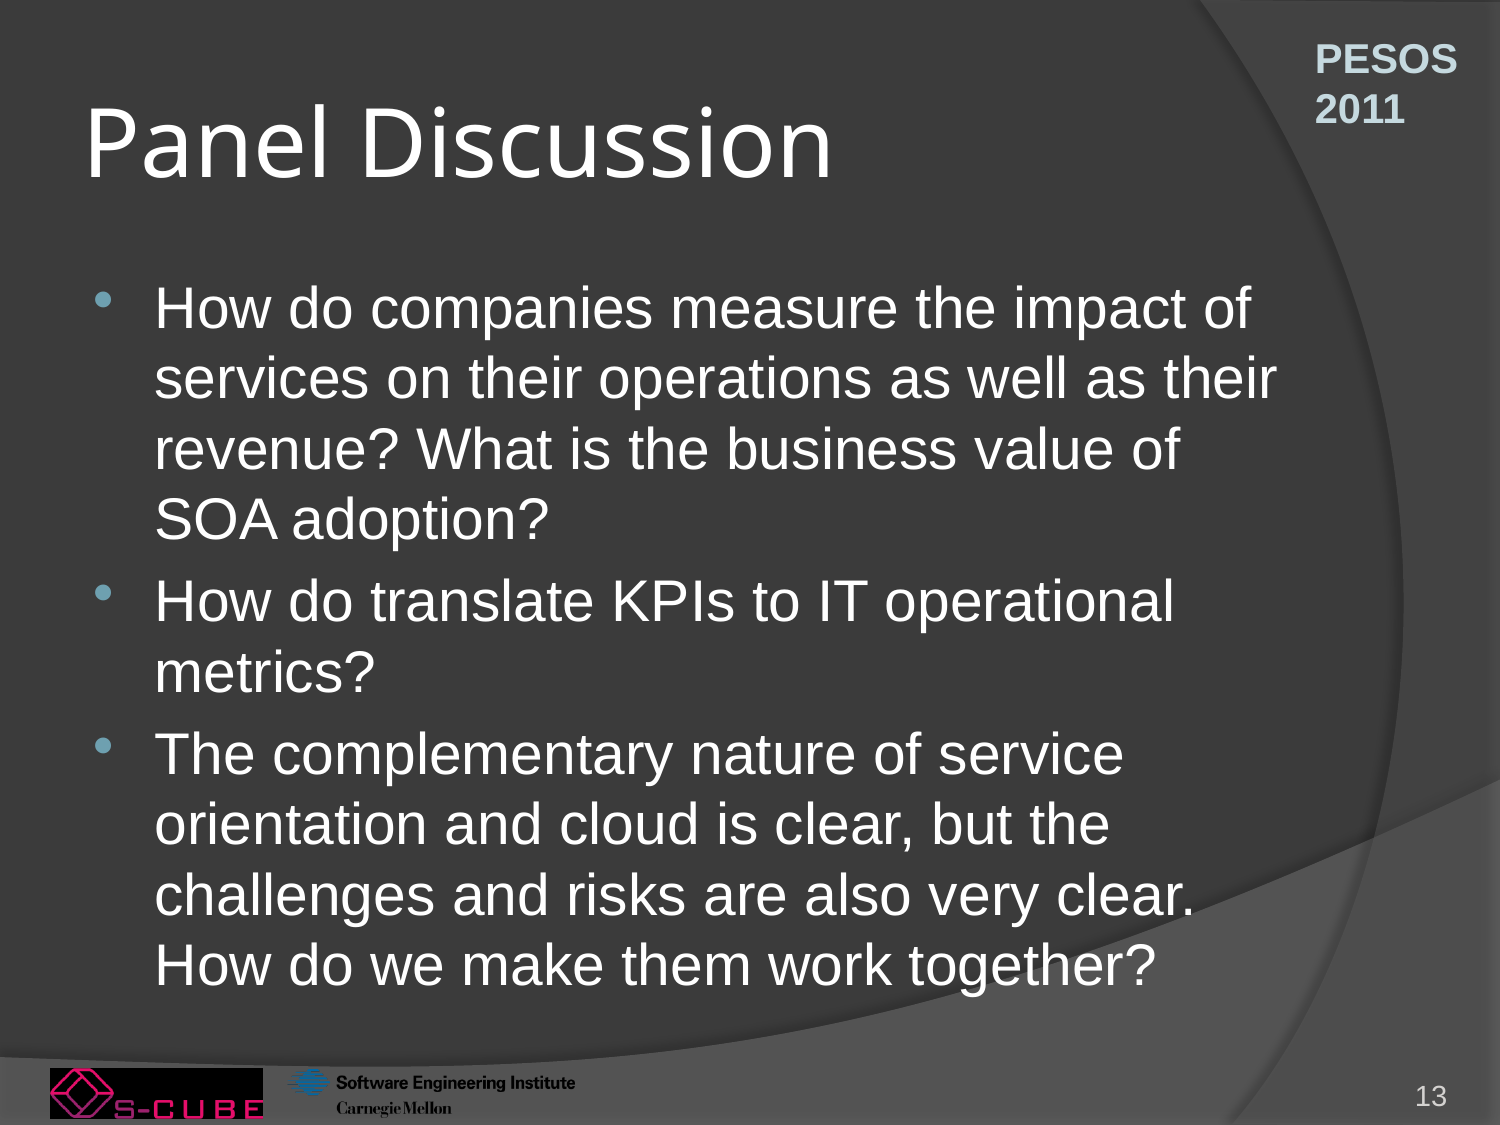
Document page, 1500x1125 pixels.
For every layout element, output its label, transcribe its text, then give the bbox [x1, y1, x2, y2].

list How do companies measure the impact of services on their operations as well as their revenue? What is the business value of SOA adoption? How do translate KPIs to IT operational metrics? The complementary nature of service orientation and cloud is clear, but the challenges and risks are also very clear. How do we make them work together? [75, 262, 1300, 1005]
picture [50, 1068, 263, 1119]
picture [287, 1069, 575, 1118]
title Panel Discussion [75, 45, 1300, 233]
